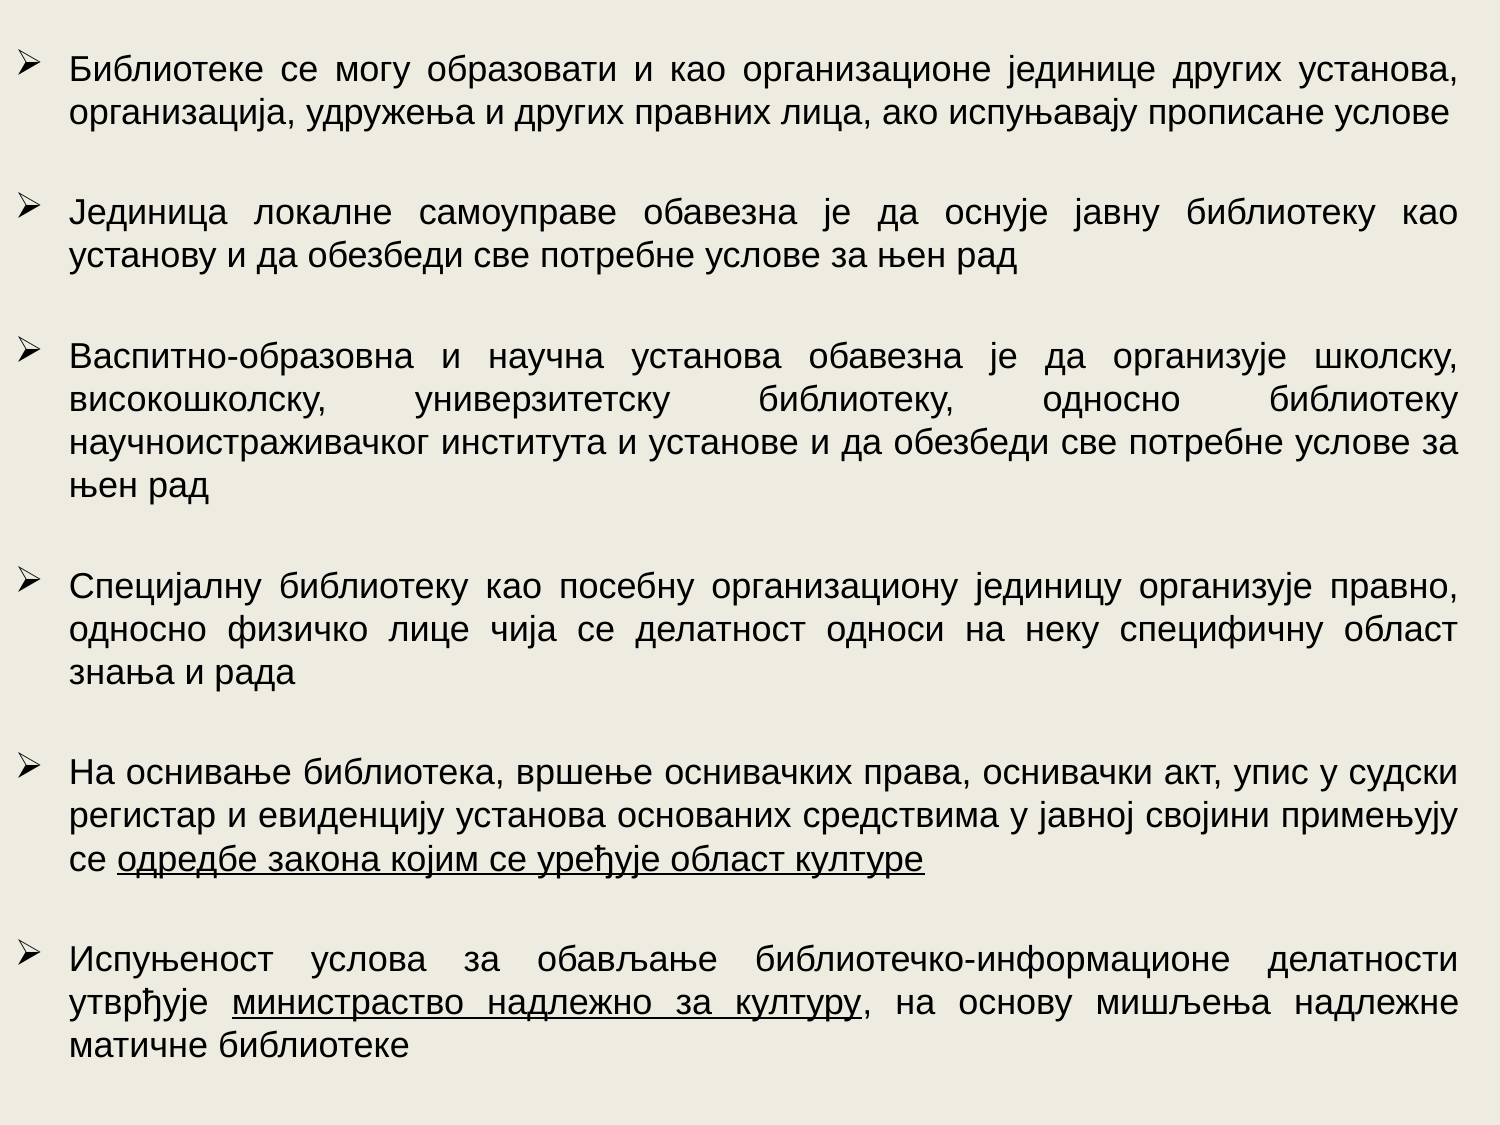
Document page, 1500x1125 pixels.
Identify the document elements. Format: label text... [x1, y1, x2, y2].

list Библиотеке се могу образовати и као организационе јединице других установа, организација, удружења и других правних лица, ако испуњавају прописане услове Јединица локалне самоуправе обавезна је да оснује јавну библиотеку као установу и да обезбеди све потребне услове за њен рад Васпитно-образовна и научна установа обавезна је да организује школску, високошколску, универзитетску библиотеку, односно библиотеку научноистраживачког института и установе и да обезбеди све потребне услове за њен рад Специјалну библиотеку као посебну организациону јединицу организује правно, односно физичко лице чија се делатност односи на неку специфичну област знања и рада На оснивање библиотека, вршење оснивачких права, оснивачки акт, упис у судски регистар и евиденцију установа основаних средствима у јавној својини примењују се одредбе закона којим се уређује област културе Испуњеност услова за обављање библиотечко-информационе делатности утврђује министраство надлежно за културу, на основу мишљења надлежне матичне библиотеке [0, 37, 1475, 1125]
